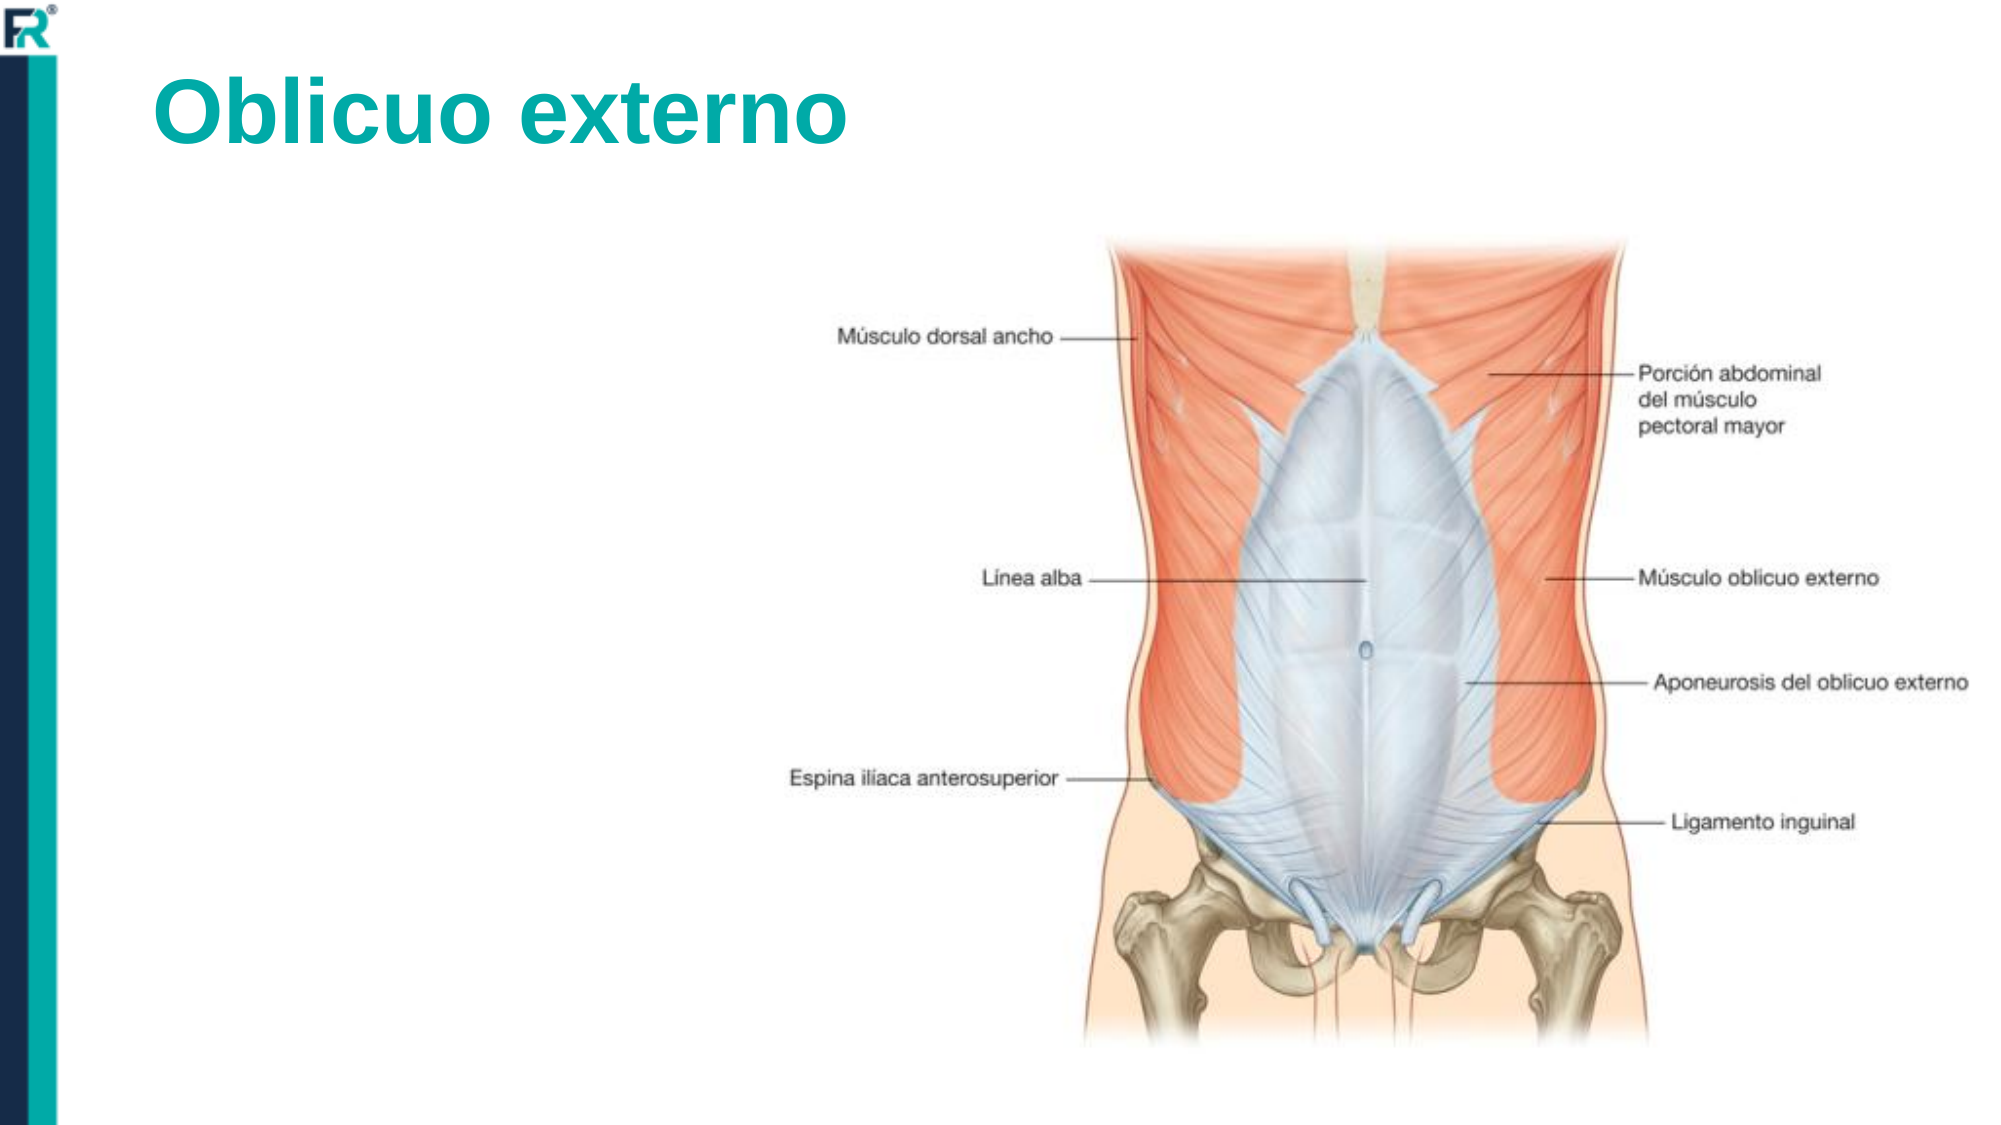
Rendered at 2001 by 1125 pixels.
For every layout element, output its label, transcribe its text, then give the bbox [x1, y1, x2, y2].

title Oblicuo externo [137, 59, 1863, 278]
picture [0, 0, 2001, 1125]
